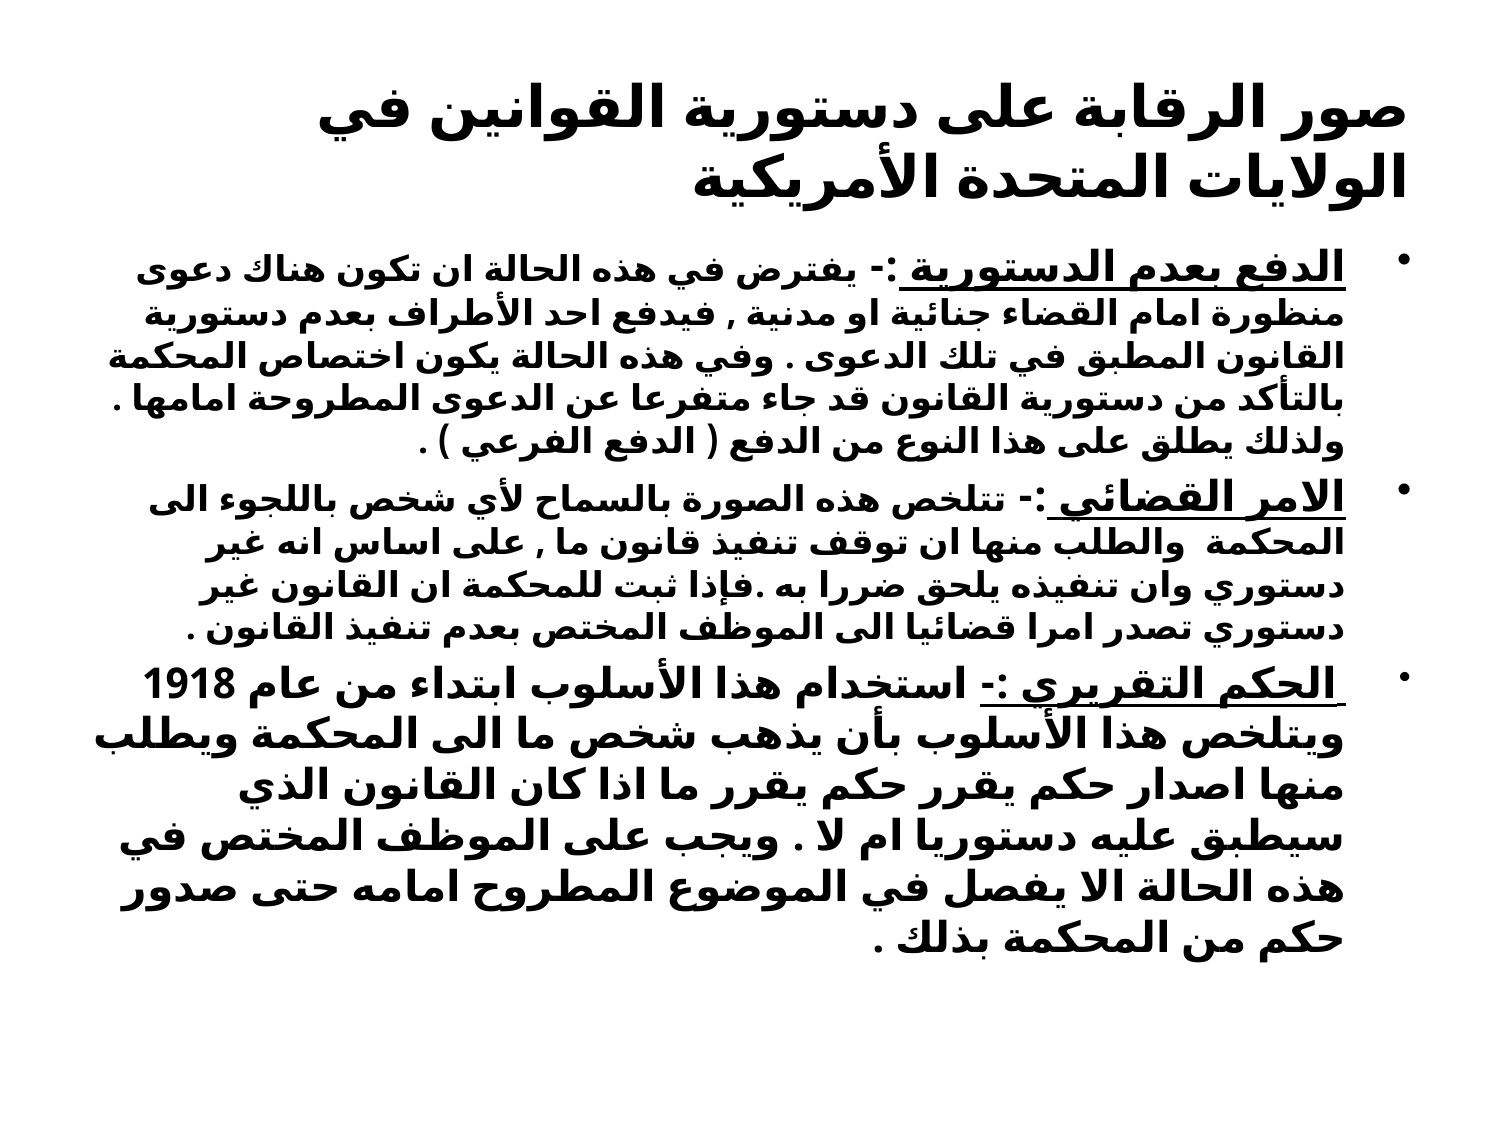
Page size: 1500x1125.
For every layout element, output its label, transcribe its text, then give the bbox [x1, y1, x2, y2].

list الدفع بعدم الدستورية :- يفترض في هذه الحالة ان تكون هناك دعوى منظورة امام القضاء جنائية او مدنية , فيدفع احد الأطراف بعدم دستورية القانون المطبق في تلك الدعوى . وفي هذه الحالة يكون اختصاص المحكمة بالتأكد من دستورية القانون قد جاء متفرعا عن الدعوى المطروحة امامها . ولذلك يطلق على هذا النوع من الدفع ( الدفع الفرعي ) . الامر القضائي :- تتلخص هذه الصورة بالسماح لأي شخص باللجوء الى المحكمة والطلب منها ان توقف تنفيذ قانون ما , على اساس انه غير دستوري وان تنفيذه يلحق ضررا به .فإذا ثبت للمحكمة ان القانون غير دستوري تصدر امرا قضائيا الى الموظف المختص بعدم تنفيذ القانون . الحكم التقريري :- استخدام هذا الأسلوب ابتداء من عام 1918 ويتلخص هذا الأسلوب بأن يذهب شخص ما الى المحكمة ويطلب منها اصدار حكم يقرر حكم يقرر ما اذا كان القانون الذي سيطبق عليه دستوريا ام لا . ويجب على الموظف المختص في هذه الحالة الا يفصل في الموضوع المطروح امامه حتى صدور حكم من المحكمة بذلك . [75, 231, 1425, 1005]
title صور الرقابة على دستورية القوانين في الولايات المتحدة الأمريكية [75, 45, 1425, 231]
